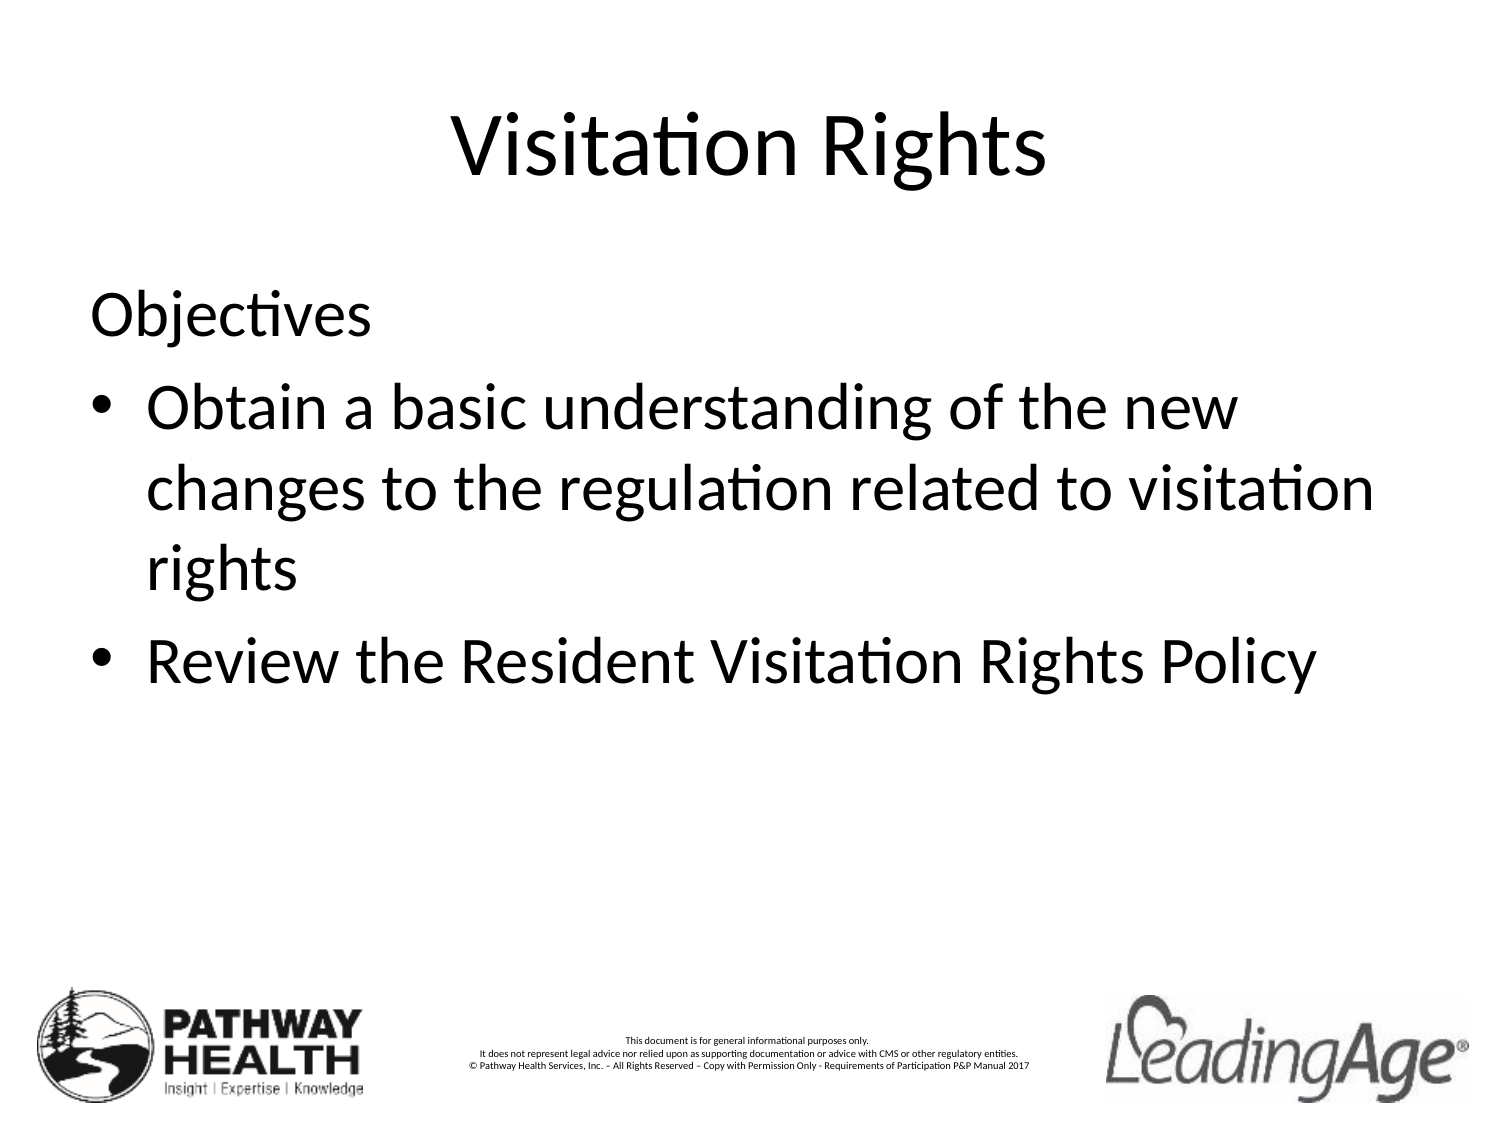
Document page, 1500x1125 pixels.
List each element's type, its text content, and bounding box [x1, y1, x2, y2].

picture [37, 986, 363, 1103]
picture [1106, 995, 1469, 1103]
title Visitation Rights [75, 45, 1425, 233]
list Objectives Obtain a basic understanding of the new changes to the regulation related to visitation rights Review the Resident Visitation Rights Policy [75, 262, 1425, 1005]
